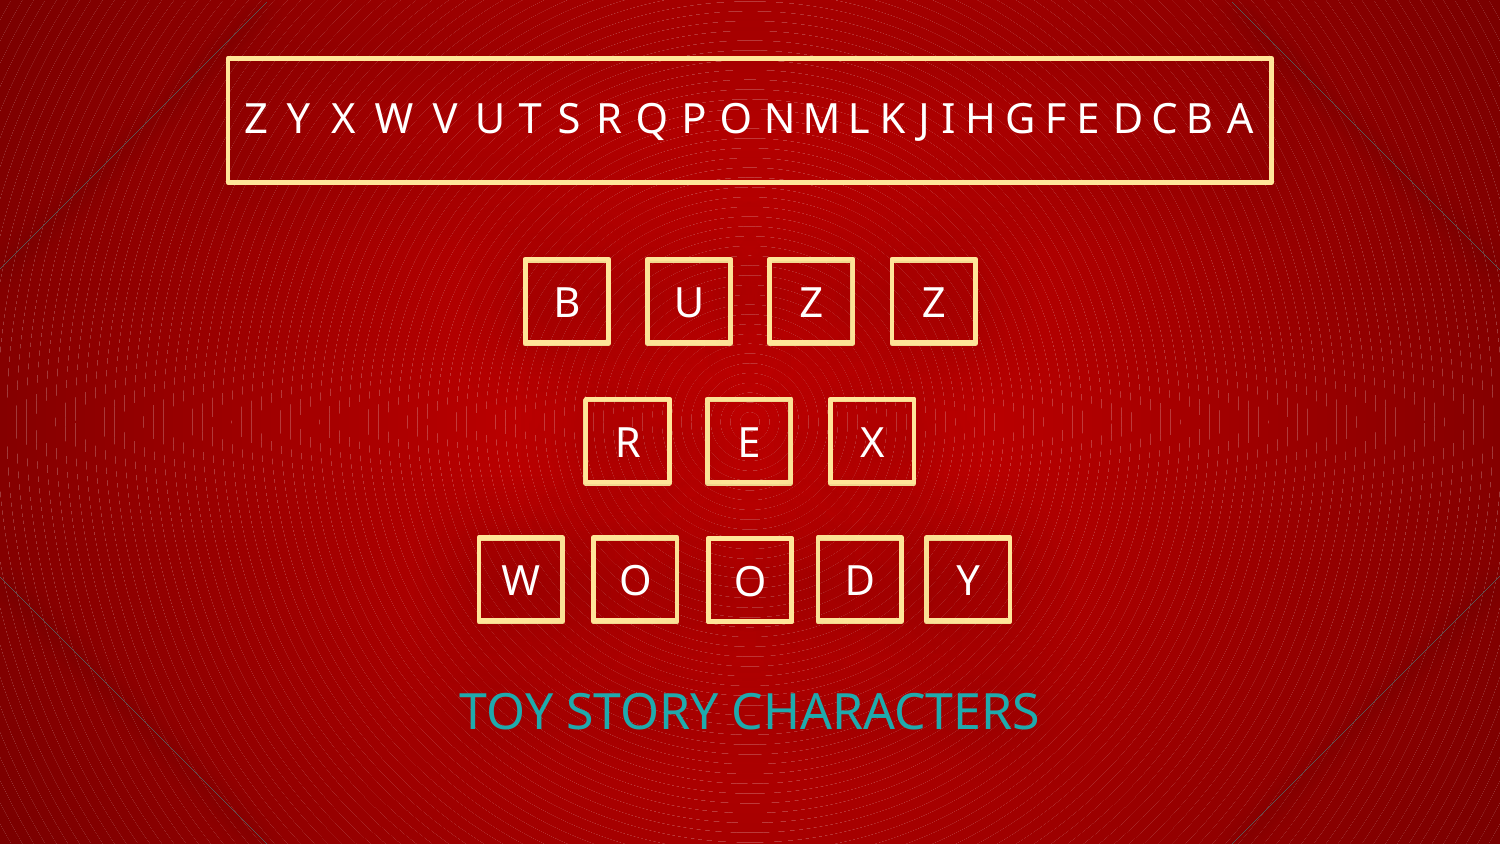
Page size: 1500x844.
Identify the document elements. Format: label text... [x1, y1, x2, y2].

text_box P [681, 92, 707, 143]
text_box C [1151, 92, 1178, 143]
text_box I [941, 92, 956, 143]
text_box [926, 550, 932, 612]
text_box TOY STORY CHARACTERS [228, 664, 1272, 755]
text_box E [709, 398, 790, 483]
text_box R [586, 398, 670, 483]
text_box O [593, 537, 669, 621]
text_box D [1112, 92, 1144, 143]
text_box Z [892, 259, 976, 343]
text_box V [432, 92, 458, 143]
text_box M [802, 92, 841, 143]
text_box S [557, 92, 581, 143]
text_box X [329, 92, 357, 143]
text_box F [1044, 92, 1067, 143]
text_box Y [286, 92, 311, 143]
text_box B [525, 259, 609, 343]
text_box [818, 557, 822, 607]
text_box J [918, 92, 930, 143]
text_box T [518, 92, 542, 143]
text_box H [964, 92, 997, 143]
text_box D [830, 537, 902, 621]
text_box O [719, 92, 753, 143]
text_box [228, 58, 1272, 183]
text_box R [595, 92, 623, 143]
text_box A [1226, 92, 1254, 143]
text_box G [1005, 92, 1036, 143]
text_box X [830, 398, 915, 483]
text_box E [1076, 92, 1100, 143]
text_box Z [769, 259, 853, 343]
text_box Q [635, 92, 669, 143]
text_box Z [244, 92, 269, 143]
text_box L [847, 92, 870, 143]
text_box O [708, 538, 792, 622]
text_box W [479, 537, 555, 621]
text_box B [1185, 92, 1214, 143]
text_box W [374, 92, 414, 143]
text_box K [879, 92, 906, 143]
text_box N [763, 92, 796, 143]
text_box Y [940, 537, 1011, 621]
text_box U [647, 259, 731, 343]
text_box U [474, 92, 506, 143]
